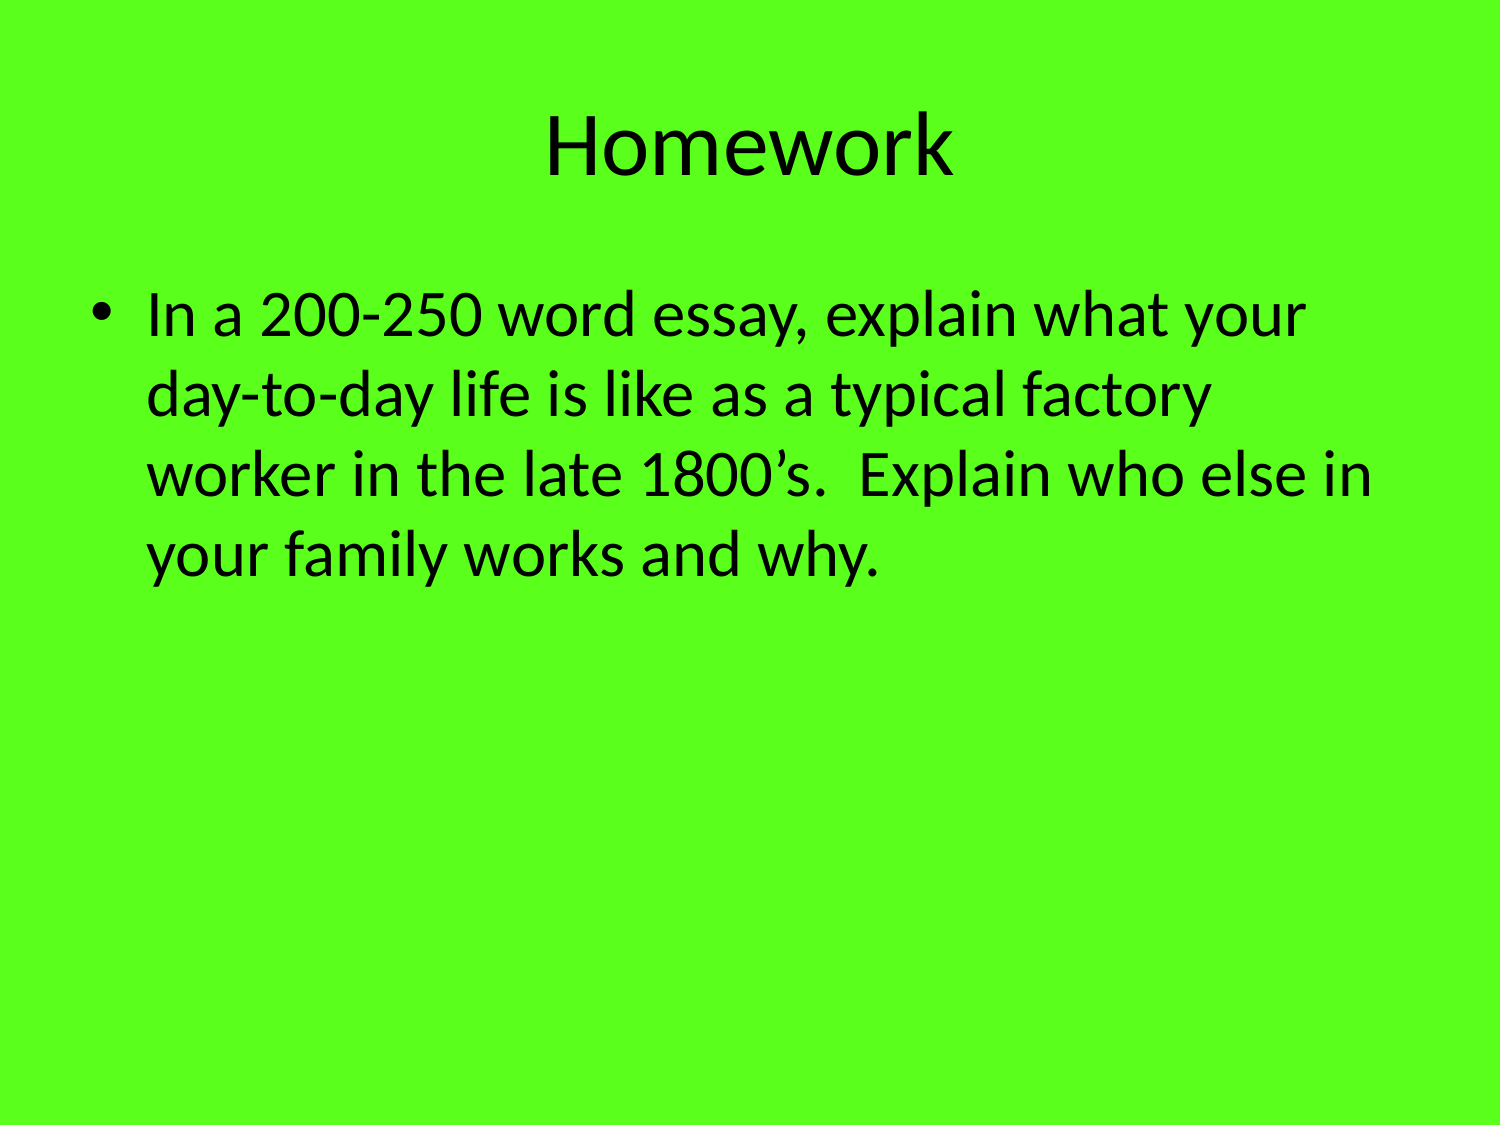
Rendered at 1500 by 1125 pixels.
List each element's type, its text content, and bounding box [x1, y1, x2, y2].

title Homework [75, 45, 1425, 233]
list In a 200-250 word essay, explain what your day-to-day life is like as a typical factory worker in the late 1800’s. Explain who else in your family works and why. [75, 262, 1425, 1005]
